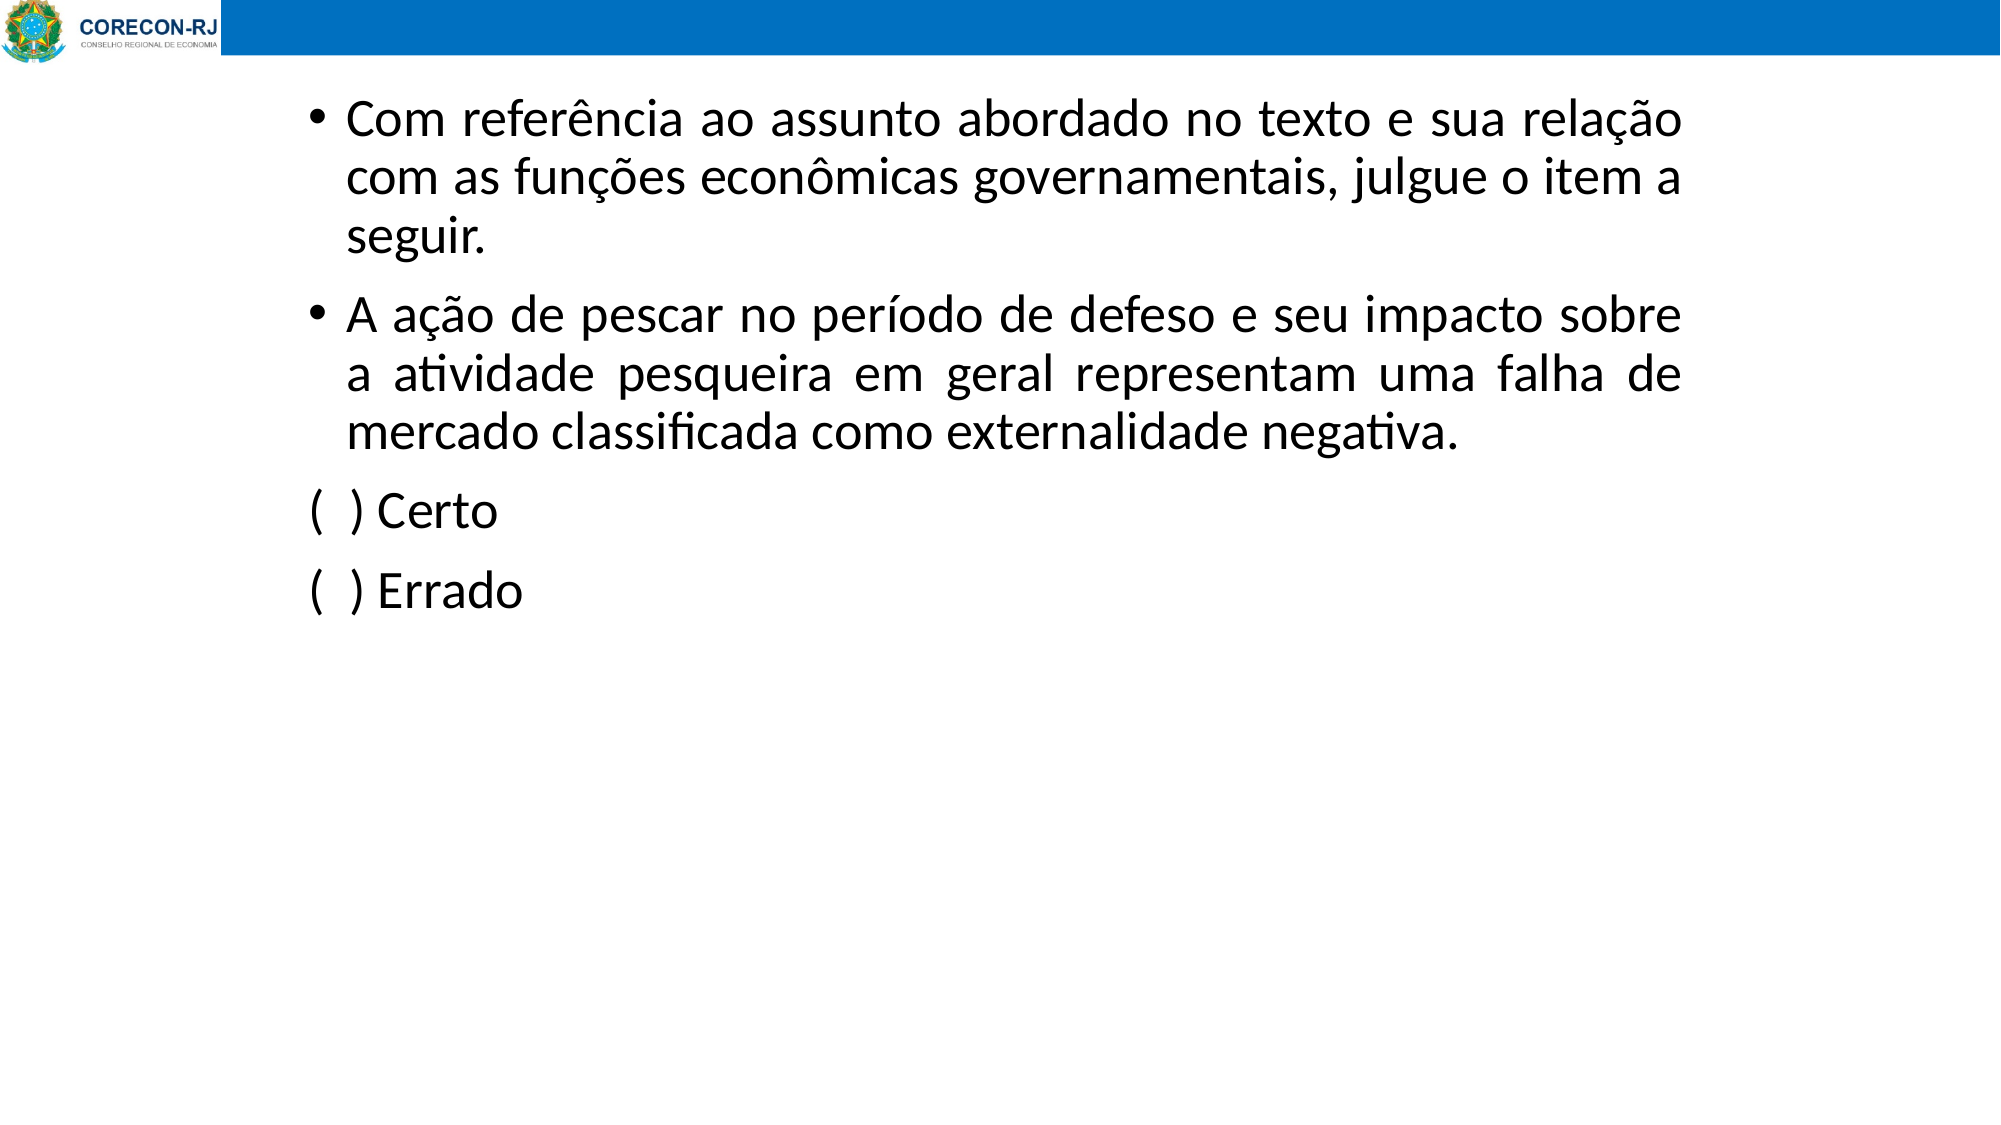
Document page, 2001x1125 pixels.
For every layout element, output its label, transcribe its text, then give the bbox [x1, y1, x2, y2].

list Com referência ao assunto abordado no texto e sua relação com as funções econômicas governamentais, julgue o item a seguir. A ação de pescar no período de defeso e seu impacto sobre a atividade pesqueira em geral representam uma falha de mercado classificada como externalidade negativa. ( ) Certo ( ) Errado [293, 82, 1700, 796]
picture [0, 0, 221, 65]
